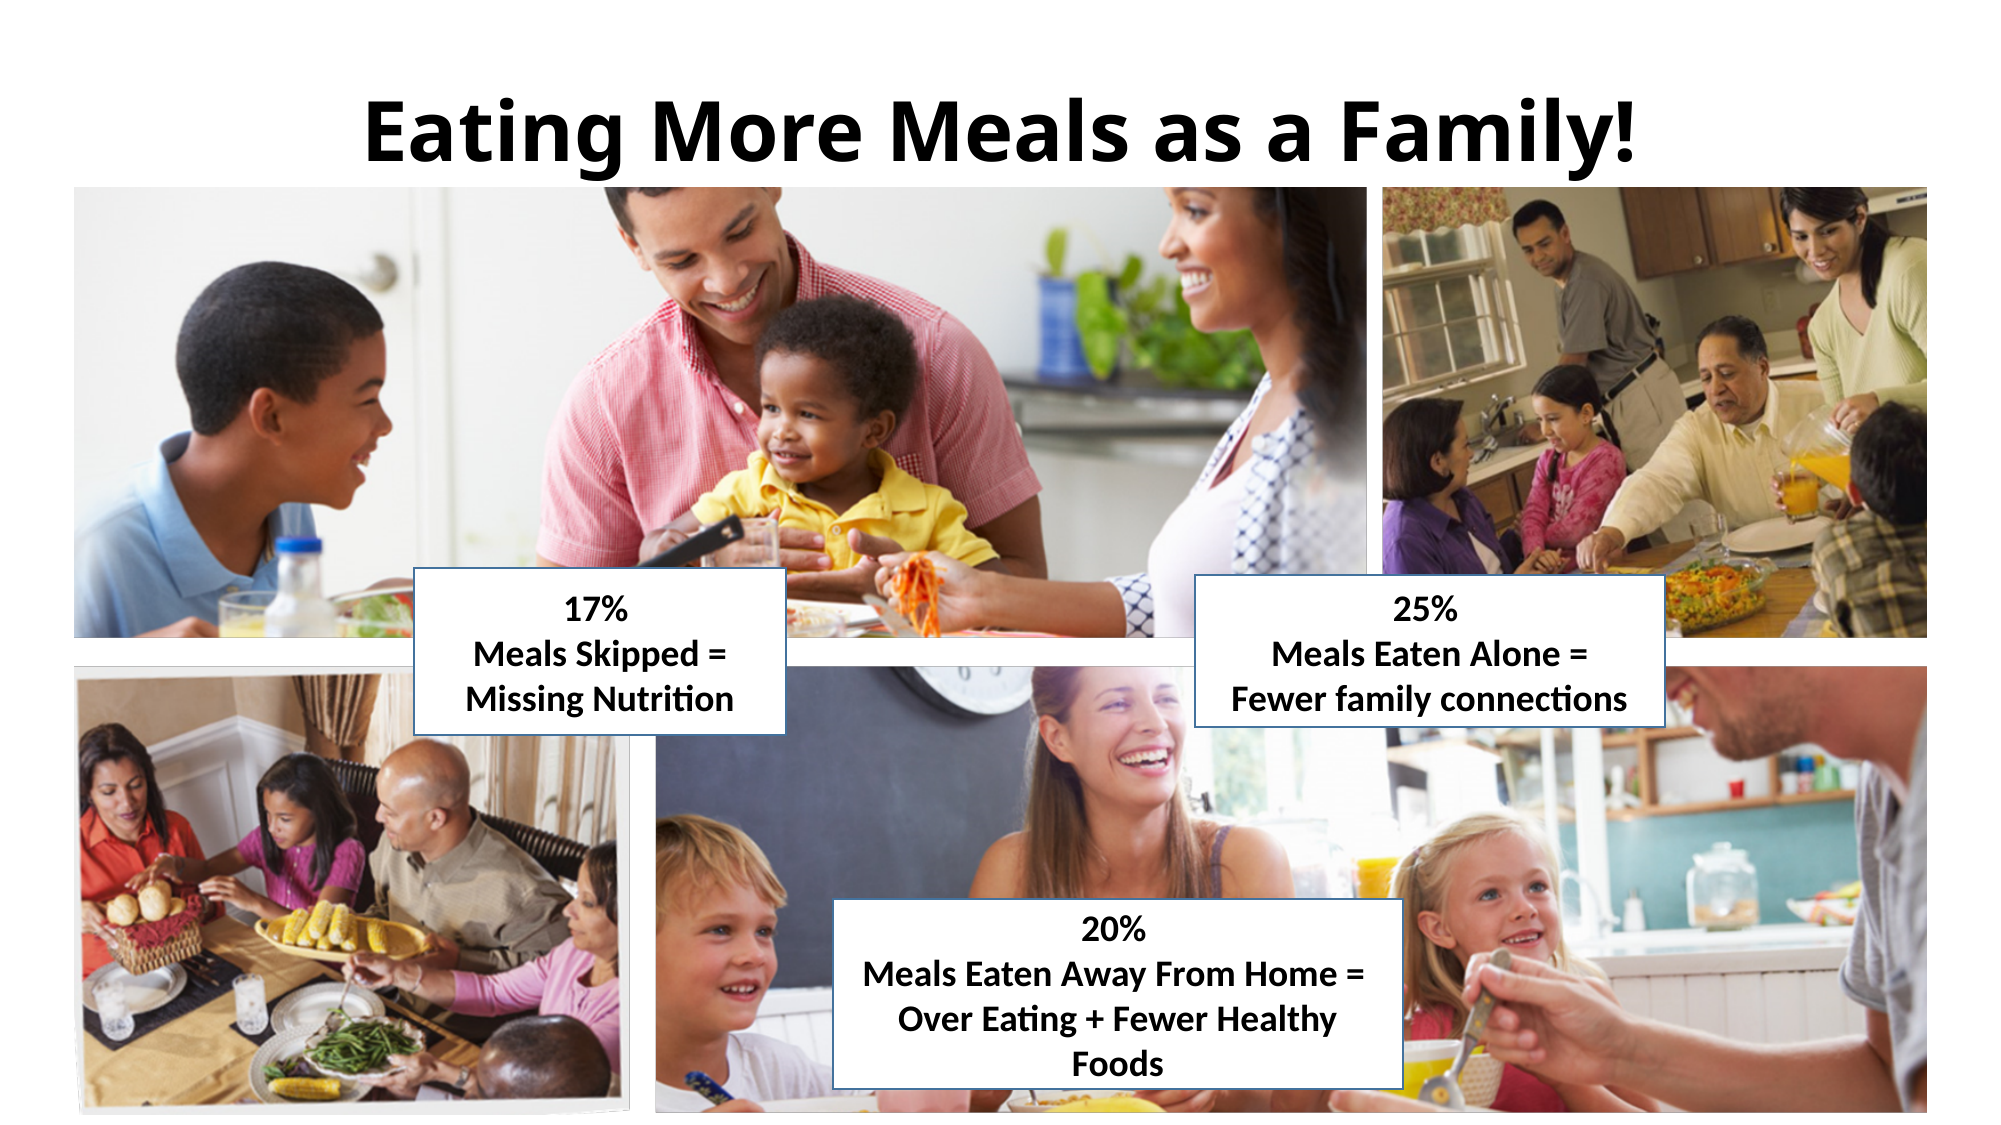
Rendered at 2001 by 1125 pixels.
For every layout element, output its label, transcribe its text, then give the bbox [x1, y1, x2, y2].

picture [74, 187, 1927, 1115]
title Eating More Meals as a Family! [187, 37, 1812, 187]
